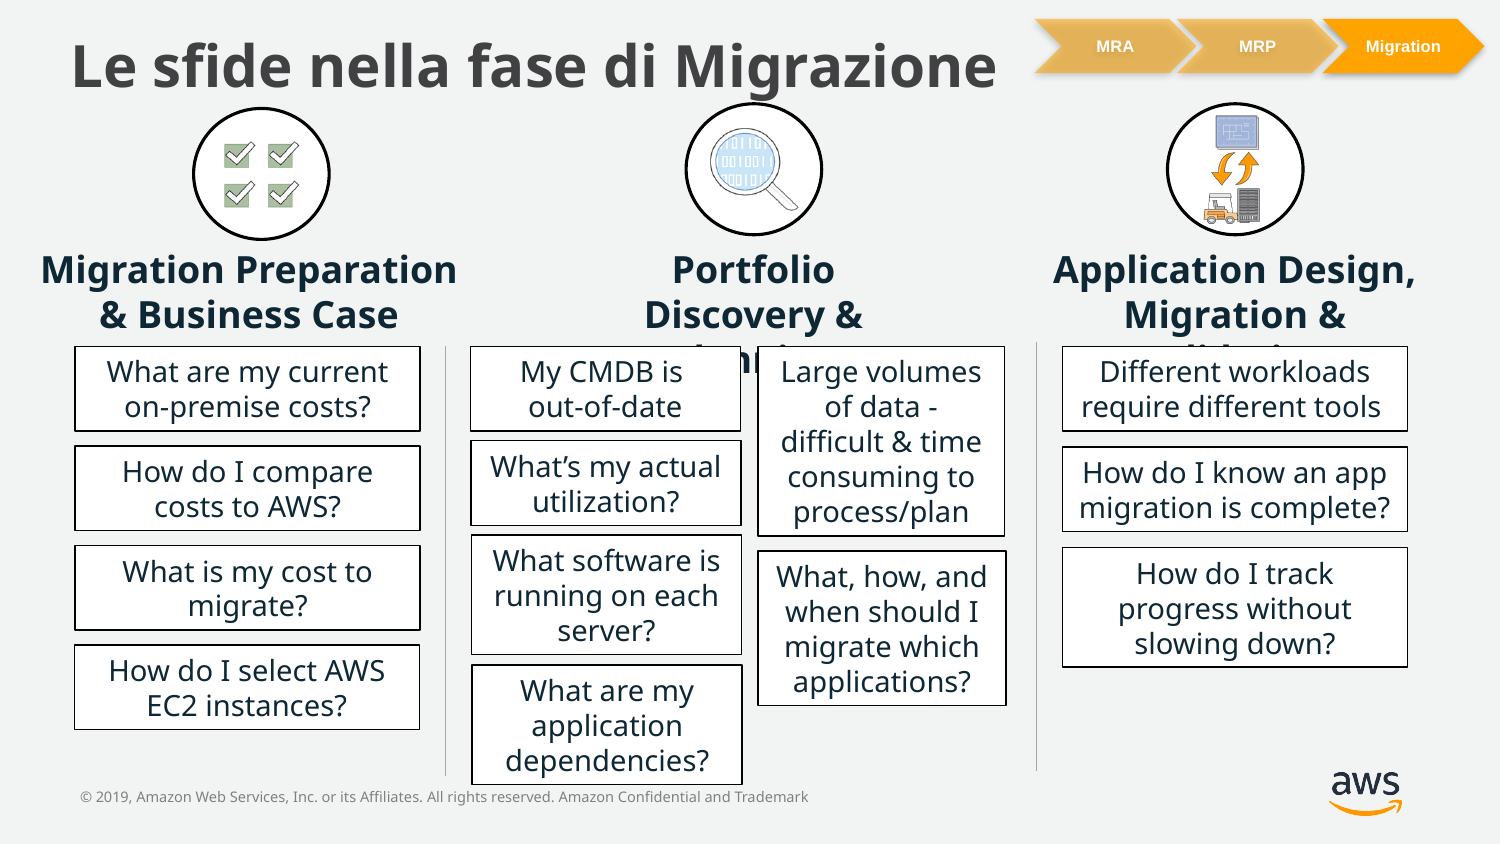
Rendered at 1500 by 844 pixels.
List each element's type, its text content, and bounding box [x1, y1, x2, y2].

text_box How do I track progress without slowing down? [1060, 546, 1409, 669]
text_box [1167, 103, 1304, 235]
text_box How do I select AWS EC2 instances? [72, 643, 421, 732]
text_box Different workloads require different tools [1060, 344, 1409, 433]
text_box Large volumes of data - difficult & time consuming to process/plan [756, 344, 1007, 538]
text_box MRP [1175, 18, 1339, 74]
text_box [685, 103, 822, 235]
text_box How do I compare costs to AWS? [73, 444, 422, 533]
picture [1329, 772, 1402, 816]
text_box What’s my actual utilization? [469, 439, 743, 527]
text_box Migration [1321, 18, 1486, 74]
text_box Application Design, Migration & Validation [1008, 238, 1461, 389]
text_box How do I know an app migration is complete? [1060, 445, 1409, 534]
text_box What is my cost to migrate? [73, 543, 422, 632]
title Le sfide nella fase di Migrazione [55, 21, 1402, 112]
text_box What are my current on-premise costs? [73, 344, 422, 433]
text_box What, how, and when should I migrate which applications? [756, 549, 1008, 707]
text_box Migration Preparation & Business Case [22, 238, 477, 344]
text_box What software is running on each server? [470, 533, 744, 657]
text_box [193, 108, 330, 240]
text_box Portfolio Discovery & Planning [564, 238, 943, 389]
text_box MRA [1033, 18, 1194, 74]
text_box What are my application dependencies? [470, 663, 744, 787]
text_box My CMDB is out-of-date [468, 344, 742, 433]
